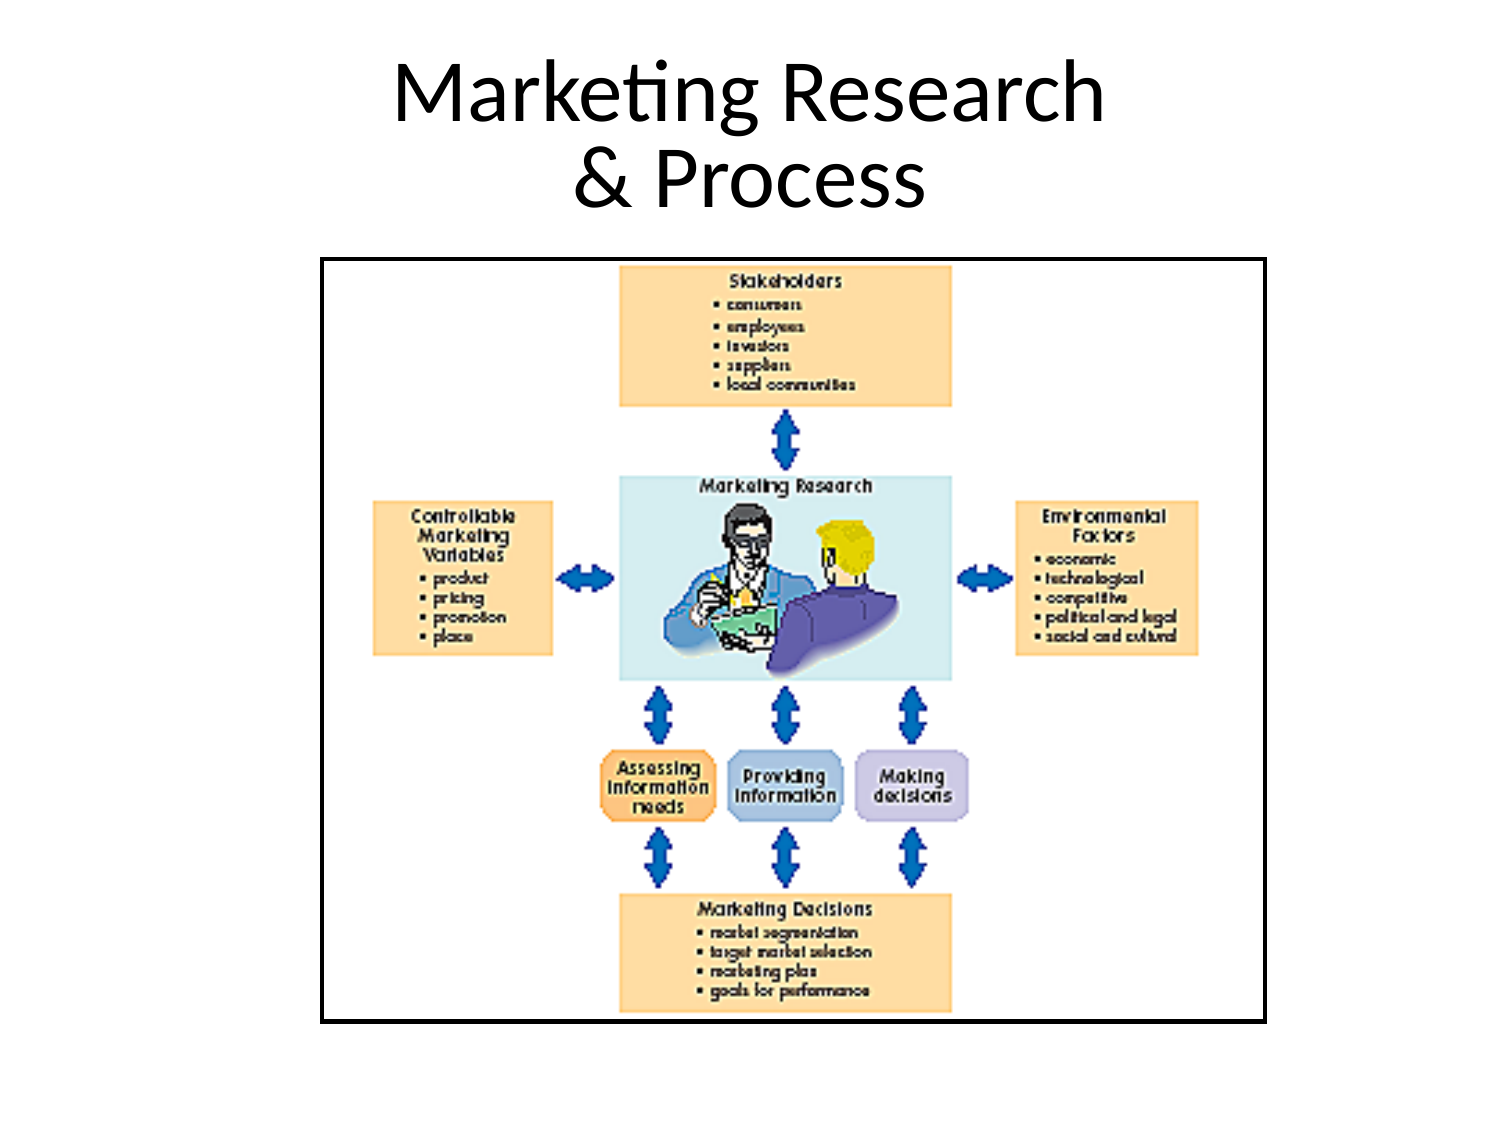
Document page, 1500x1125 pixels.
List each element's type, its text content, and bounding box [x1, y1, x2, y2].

title Marketing Research & Process [75, 45, 1425, 233]
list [324, 261, 1263, 1020]
